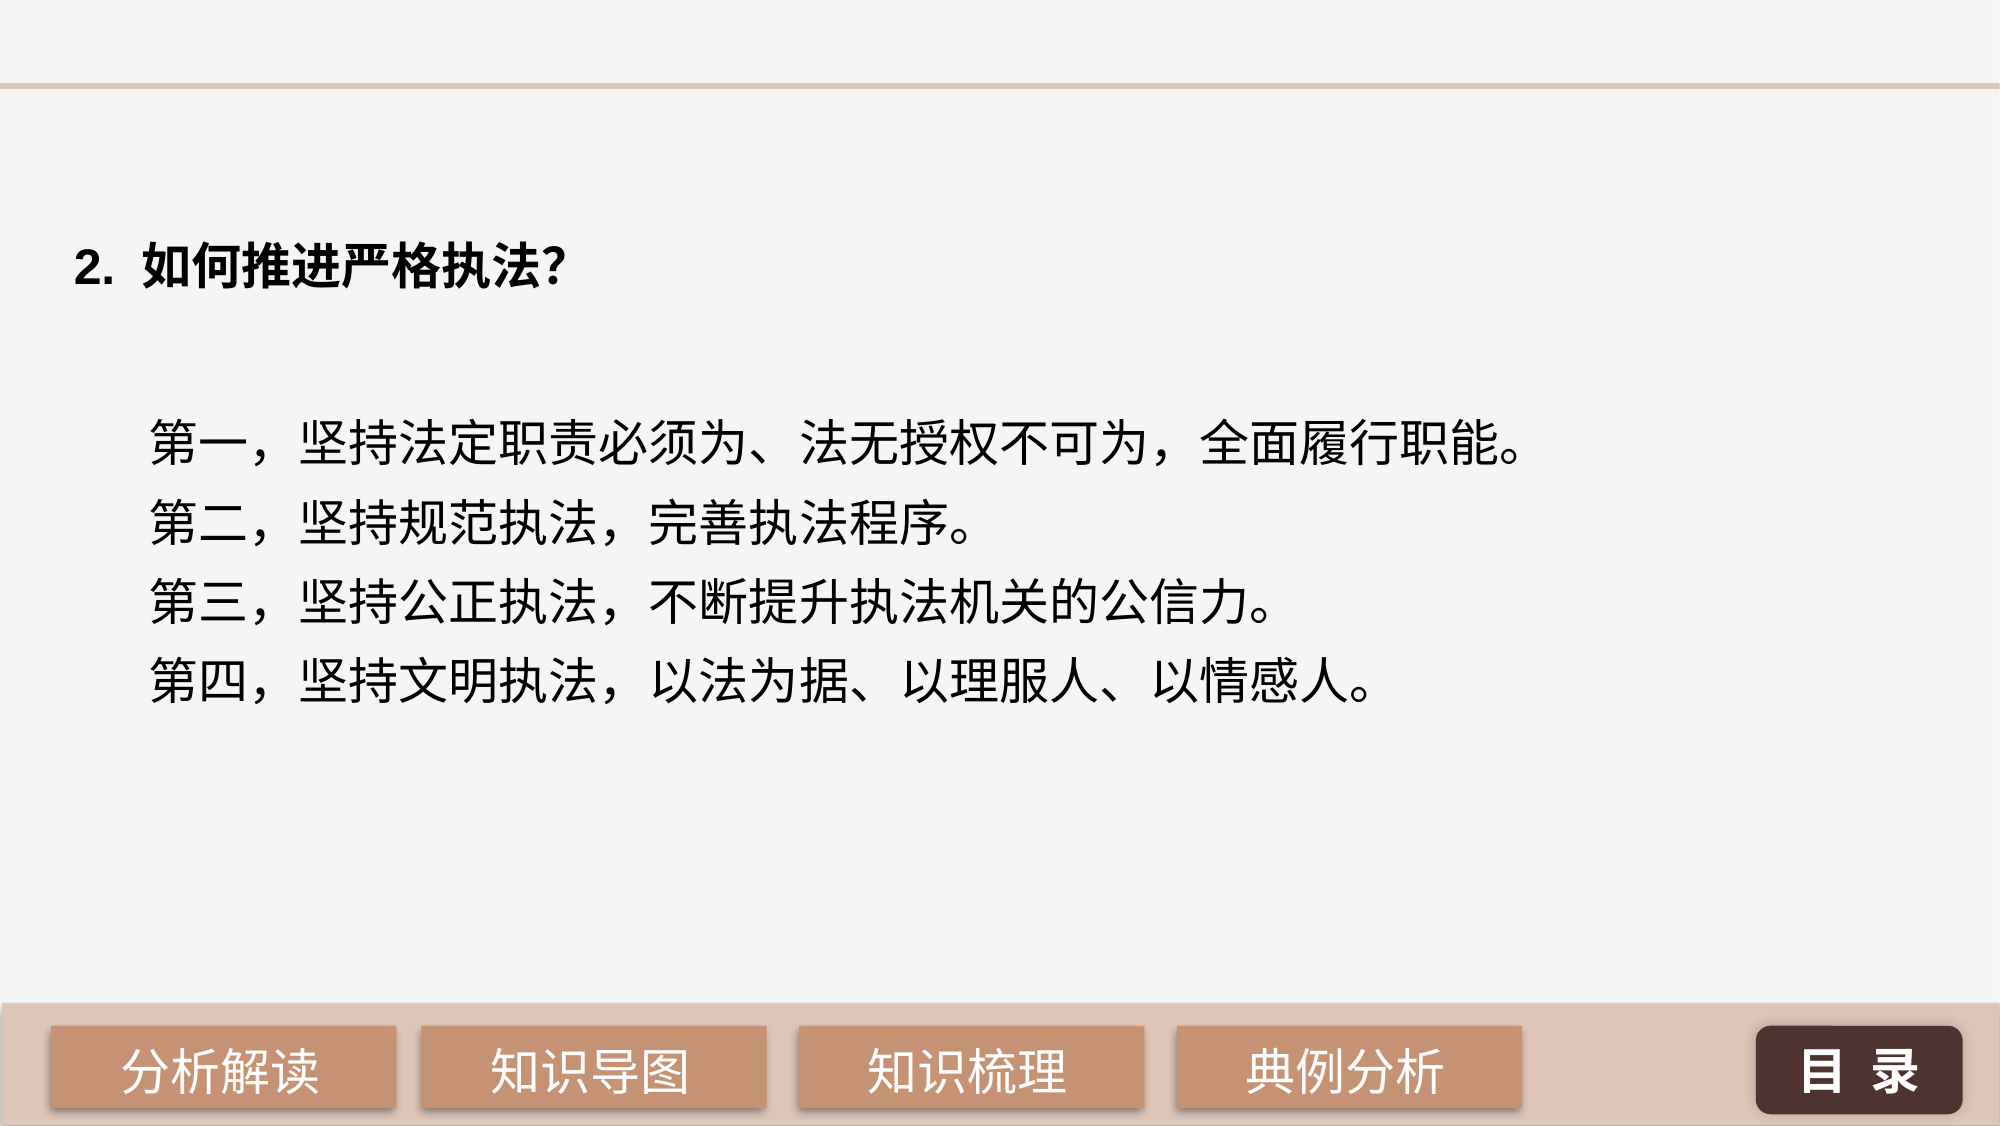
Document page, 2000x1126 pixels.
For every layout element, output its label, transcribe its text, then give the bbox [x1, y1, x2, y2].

text_box 2. 如何推进严格执法？ [58, 207, 1940, 302]
text_box 第一，坚持法定职责必须为、法无授权不可为，全面履行职能。 第二，坚持规范执法，完善执法程序。 第三，坚持公正执法，不断提升执法机关的公信力。 第四，坚持文明执法，以法为据、以理服人、以情感人。 [58, 385, 1940, 717]
